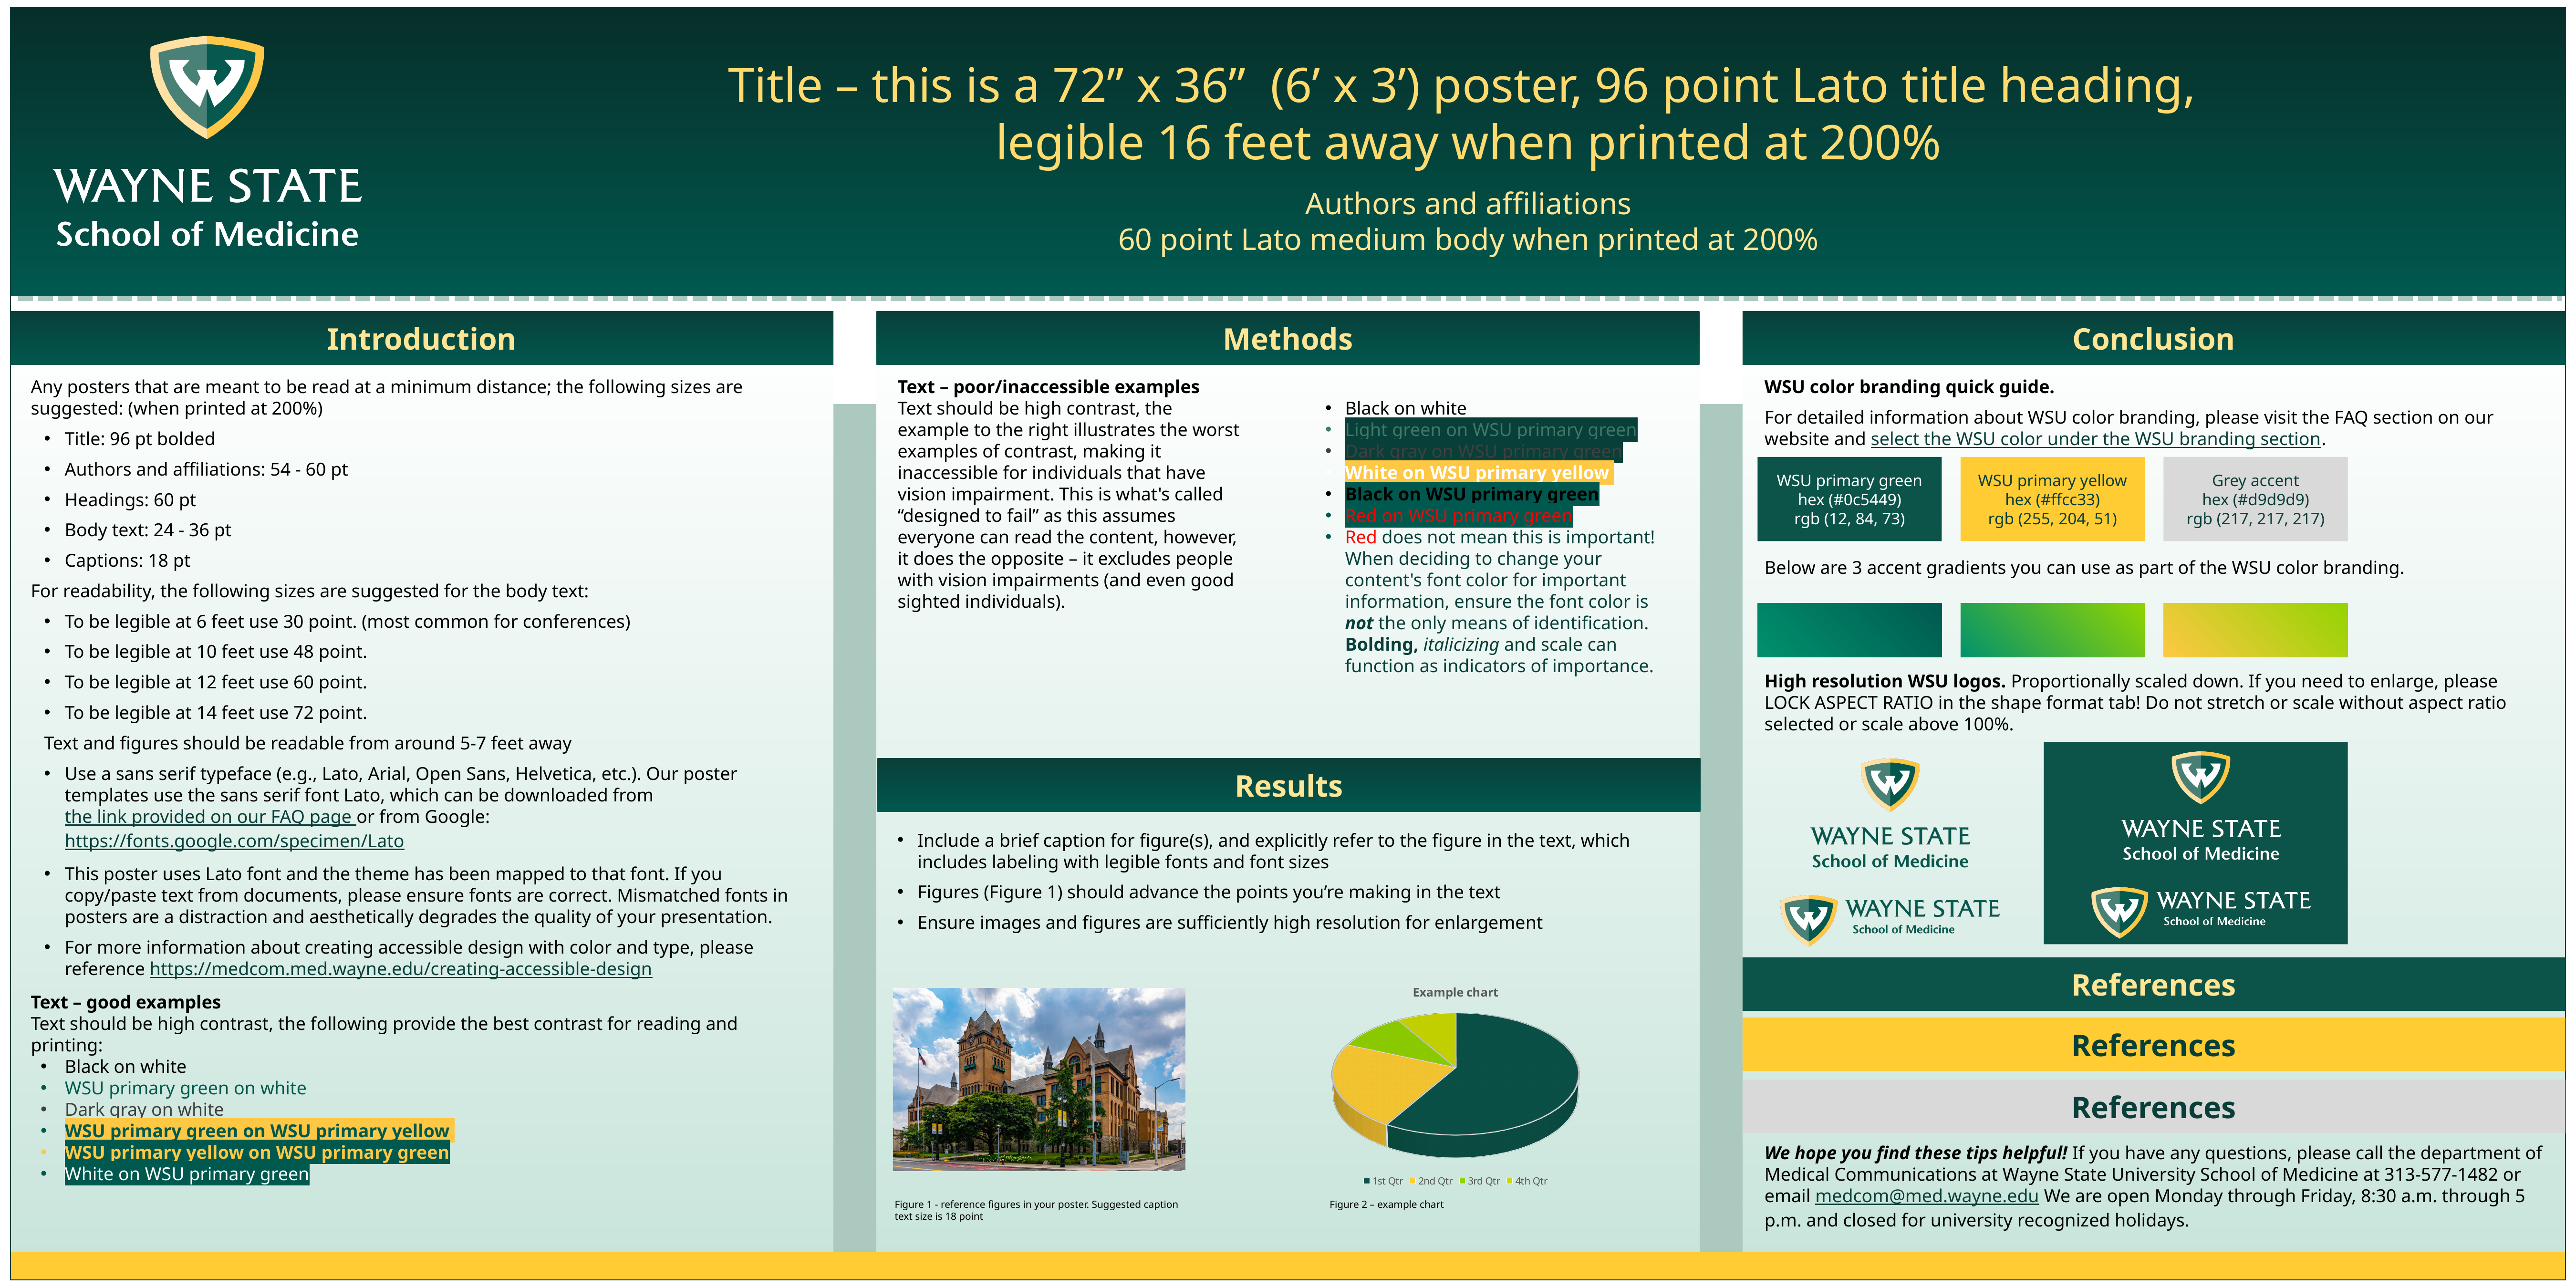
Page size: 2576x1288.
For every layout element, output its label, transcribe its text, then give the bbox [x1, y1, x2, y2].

text_box We hope you find these tips helpful! If you have any questions, please call the department of Medical Communications at Wayne State University School of Medicine at 313-577-1482 or email medcom@med.wayne.edu We are open Monday through Friday, 8:30 a.m. through 5 p.m. and closed for university recognized holidays. [1757, 1138, 2553, 1252]
text_box Text – poor/inaccessible examples Text should be high contrast, the example to the right illustrates the worst examples of contrast, making it inaccessible for individuals that have vision impairment. This is what's called “designed to fail” as this assumes everyone can read the content, however, it does the opposite – it excludes people with vision impairments (and even good sighted individuals). Black on white Light green on WSU primary green Dark gray on WSU primary green White on WSU primary yellow Black on WSU primary green Red on WSU primary green Red does not mean this is important! When deciding to change your content's font color for important information, ensure the font color is not the only means of identification. Bolding, italicizing and scale can function as indicators of importance. [890, 372, 1674, 742]
text_box Title – this is a 72” x 36” (6’ x 3’) poster, 96 point Lato title heading, legible 16 feet away when printed at 200% [406, 51, 2532, 172]
text_box Any posters that are meant to be read at a minimum distance; the following sizes are suggested: (when printed at 200%) Title: 96 pt bolded Authors and affiliations: 54 - 60 pt Headings: 60 pt Body text: 24 - 36 pt Captions: 18 pt For readability, the following sizes are suggested for the body text: To be legible at 6 feet use 30 point. (most common for conferences) To be legible at 10 feet use 48 point. To be legible at 12 feet use 60 point. To be legible at 14 feet use 72 point. Text and figures should be readable from around 5-7 feet away Use a sans serif typeface (e.g., Lato, Arial, Open Sans, Helvetica, etc.). Our poster templates use the sans serif font Lato, which can be downloaded from the link provided on our FAQ page or from Google: https://fonts.google.com/specimen/Lato This poster uses Lato font and the theme has been mapped to that font. If you copy/paste text from documents, please ensure fonts are correct. Mismatched fonts in posters are a distraction and aesthetically degrades the quality of your presentation. For more information about creating accessible design with color and type, please reference https://medcom.med.wayne.edu/creating-accessible-design Text – good examples Text should be high contrast, the following provide the best contrast for reading and printing: Black on white WSU primary green on white Dark gray on white WSU primary green on WSU primary yellow WSU primary yellow on WSU primary green White on WSU primary green [23, 372, 815, 1220]
text_box References [1742, 957, 2566, 1011]
text_box Grey accent hex (#d9d9d9) rgb (217, 217, 217) [2163, 457, 2348, 541]
text_box Include a brief caption for figure(s), and explicitly refer to the figure in the text, which includes labeling with legible fonts and font sizes Figures (Figure 1) should advance the points you’re making in the text Ensure images and figures are sufficiently high resolution for enlargement [890, 825, 1674, 957]
text_box WSU primary green hex (#0c5449) rgb (12, 84, 73) [1757, 457, 1942, 541]
text_box References [1742, 1080, 2566, 1133]
text_box Below are 3 accent gradients you can use as part of the WSU color branding. [1757, 552, 2553, 603]
text_box Figure 2 – example chart [1322, 1195, 1620, 1214]
text_box Introduction [10, 311, 834, 365]
text_box [1960, 603, 2145, 657]
picture [44, 30, 369, 258]
text_box [2044, 742, 2348, 945]
text_box WSU primary yellow hex (#ffcc33) rgb (255, 204, 51) [1960, 457, 2145, 541]
text_box Results [877, 758, 1701, 812]
text_box High resolution WSU logos. Proportionally scaled down. If you need to enlarge, please LOCK ASPECT RATIO in the shape format tab! Do not stretch or scale without aspect ratio selected or scale above 100%. [1757, 666, 2553, 719]
text_box WSU color branding quick guide. For detailed information about WSU color branding, please visit the FAQ section on our website and select the WSU color under the WSU branding section. [1757, 372, 2553, 457]
text_box [1757, 603, 1942, 657]
picture [1806, 755, 1974, 873]
picture [893, 988, 1186, 1171]
picture [2089, 884, 2313, 941]
text_box Methods [876, 311, 1700, 365]
picture [2117, 748, 2285, 866]
chart [1312, 972, 1599, 1191]
text_box Authors and affiliations 60 point Lato medium body when printed at 200% [406, 181, 2532, 273]
text_box References [1742, 1018, 2566, 1071]
text_box Conclusion [1742, 311, 2566, 365]
text_box Figure 1 - reference figures in your poster. Suggested caption text size is 18 point [887, 1195, 1185, 1226]
picture [1778, 892, 2002, 949]
text_box [2163, 603, 2348, 657]
